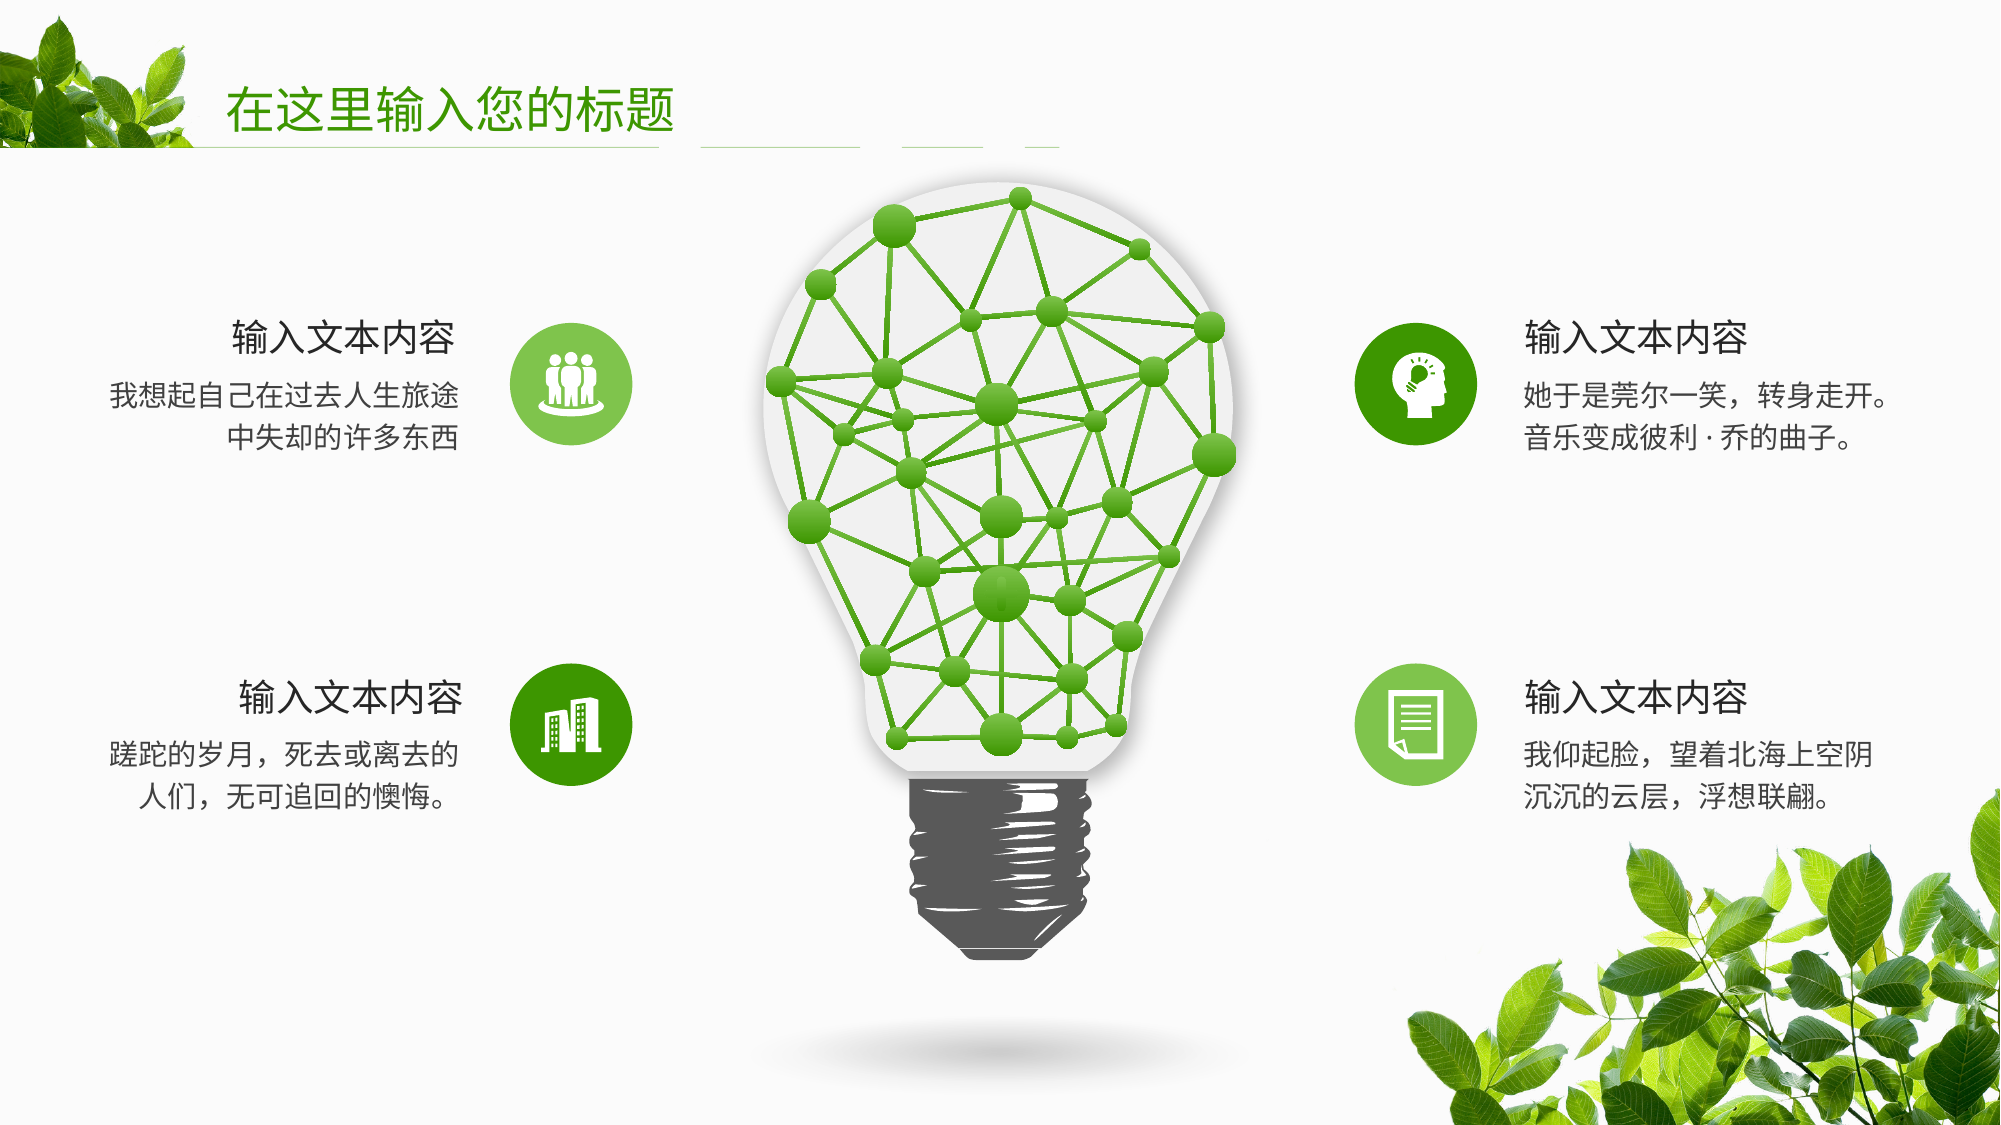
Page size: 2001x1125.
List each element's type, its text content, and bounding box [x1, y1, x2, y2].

picture [0, 0, 207, 146]
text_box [92, 663, 633, 819]
text_box 在这里输入您的标题 [210, 71, 1147, 147]
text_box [1354, 306, 1891, 463]
picture [1081, 665, 2000, 1125]
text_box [1354, 663, 1891, 819]
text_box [712, 182, 1288, 1101]
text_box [92, 306, 633, 460]
